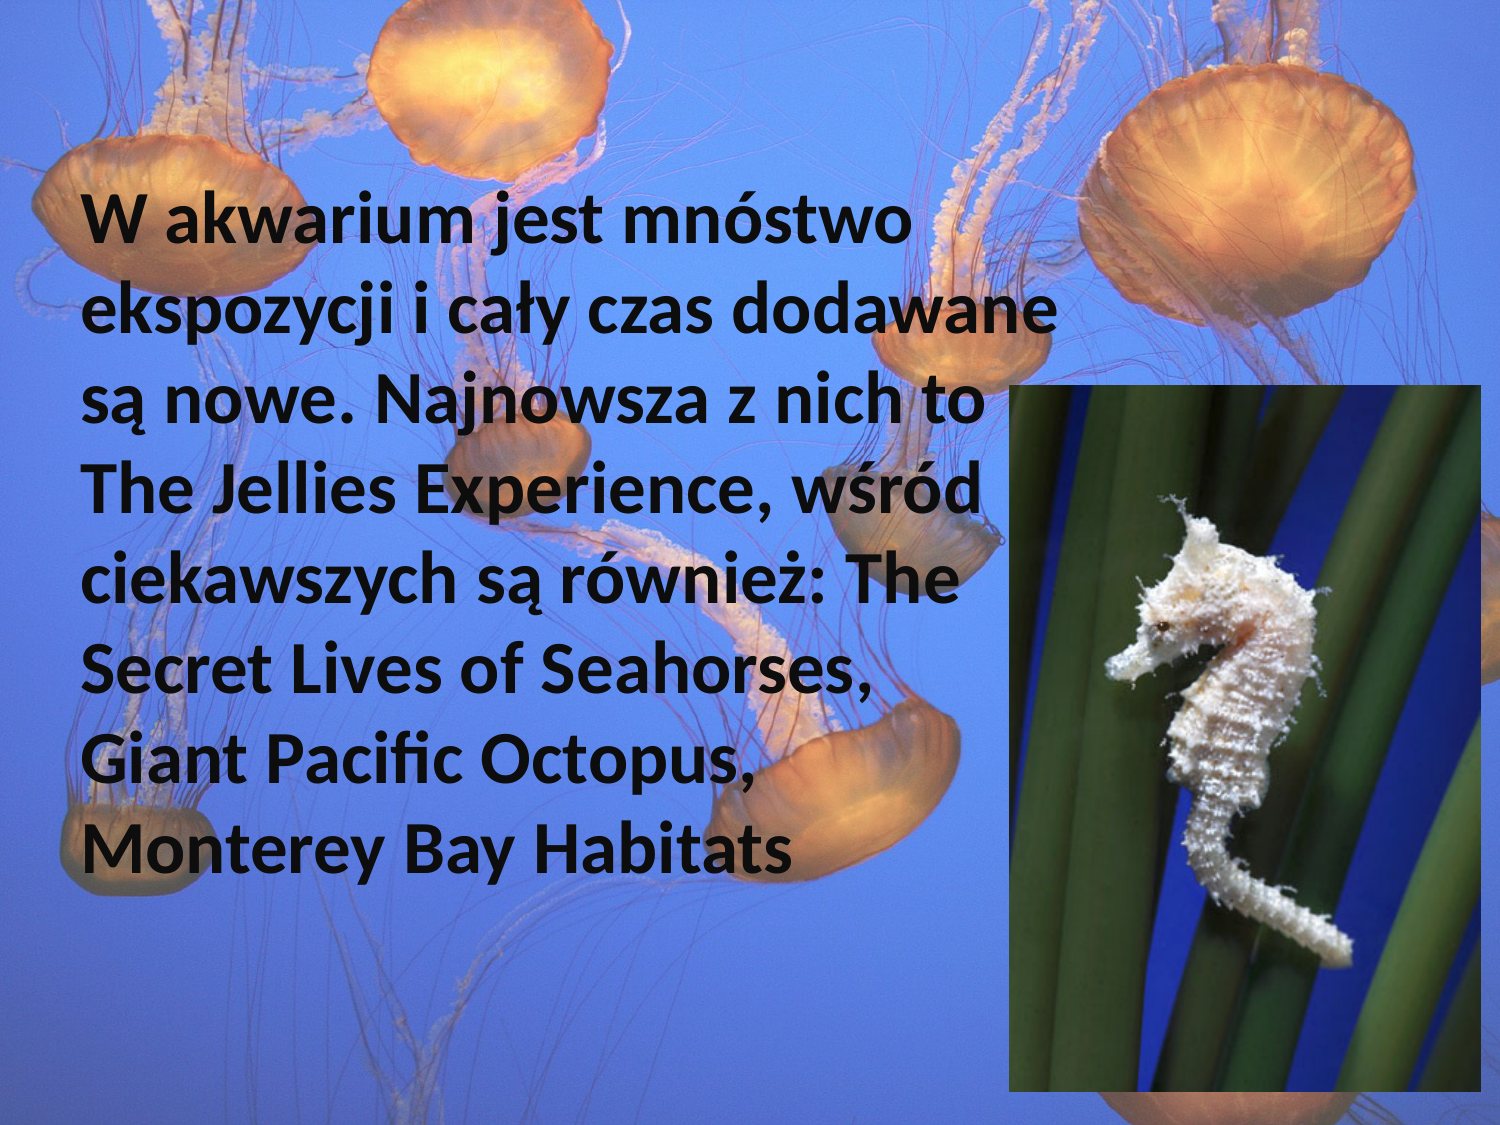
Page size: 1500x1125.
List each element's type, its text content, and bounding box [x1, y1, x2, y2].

picture [1009, 385, 1482, 1093]
list W akwarium jest mnóstwo ekspozycji i cały czas dodawane są nowe. Najnowsza z nich to The Jellies Experience, wśród ciekawszych są również: The Secret Lives of Seahorses, Giant Pacific Octopus, Monterey Bay Habitats [64, 160, 1142, 904]
